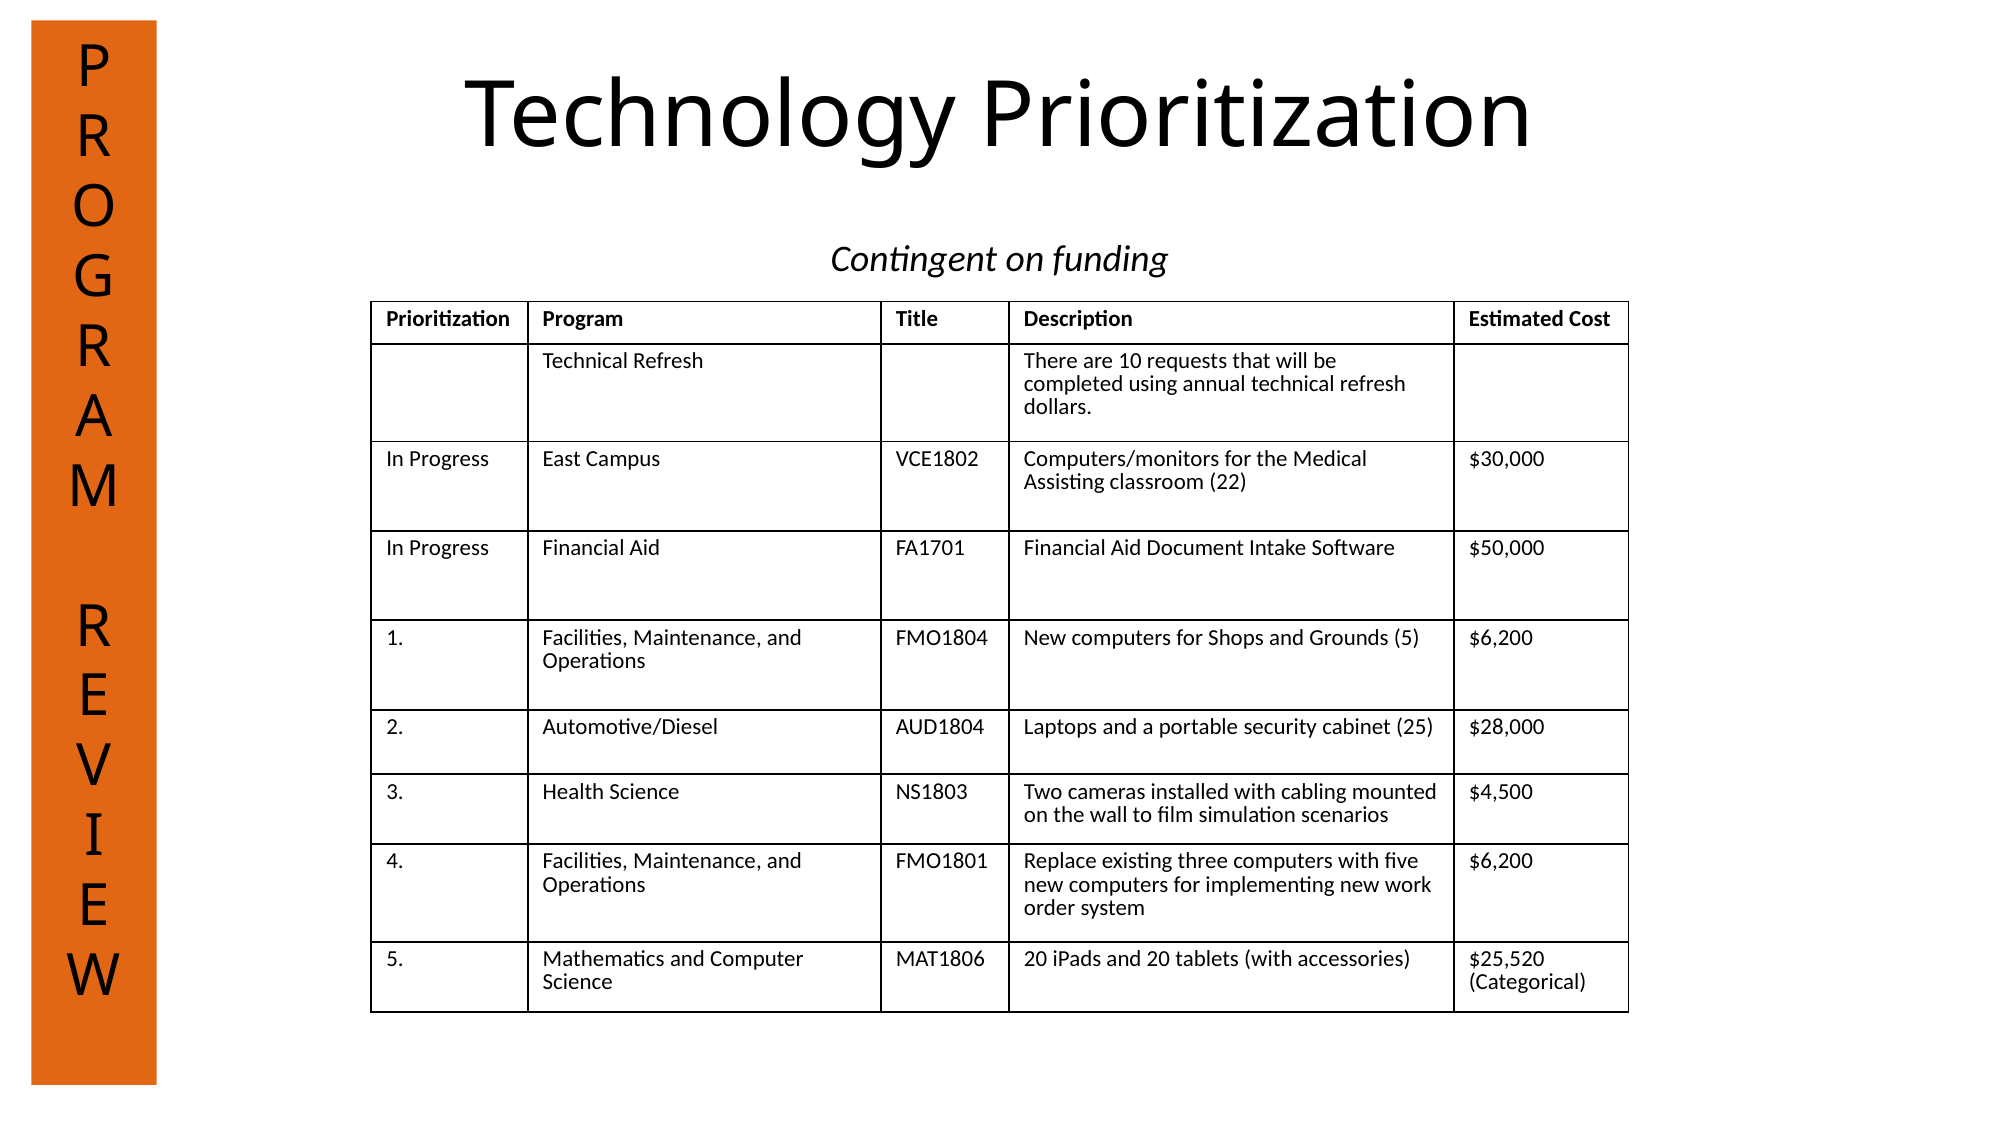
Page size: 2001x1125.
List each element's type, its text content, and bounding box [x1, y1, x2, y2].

table_cell In Progress [372, 442, 527, 530]
table_cell FMO1801 [882, 845, 1008, 941]
table_cell Laptops and a portable security cabinet (25) [1010, 711, 1453, 773]
table_cell Health Science [529, 775, 880, 843]
table_cell FA1701 [882, 532, 1008, 619]
table_cell [1455, 345, 1628, 441]
table_cell AUD1804 [882, 711, 1008, 773]
table_cell FMO1804 [882, 621, 1008, 709]
table_cell $4,500 [1455, 775, 1628, 843]
table_cell NS1803 [882, 775, 1008, 843]
table_cell $50,000 [1455, 532, 1628, 619]
table_cell $6,200 [1455, 621, 1628, 709]
table_cell 1. [372, 621, 527, 709]
table_cell There are 10 requests that will be completed using annual technical refresh dollars. [1010, 345, 1453, 441]
table_cell 20 iPads and 20 tablets (with accessories) [1010, 943, 1453, 1011]
table_cell VCE1802 [882, 442, 1008, 530]
table_cell East Campus [529, 442, 880, 530]
table_cell $6,200 [1455, 845, 1628, 941]
text_box Contingent on funding [187, 226, 1813, 286]
table_cell MAT1806 [882, 943, 1008, 1011]
table_cell Mathematics and Computer Science [529, 943, 880, 1011]
table_header Program [529, 302, 880, 343]
table_header Description [1010, 302, 1453, 343]
text_box P R O G R A M R E V I E W [31, 20, 157, 1085]
table_cell In Progress [372, 532, 527, 619]
text_box Technology Prioritization [157, 59, 1863, 241]
table_cell $28,000 [1455, 711, 1628, 773]
table_cell $30,000 [1455, 442, 1628, 530]
table_cell Financial Aid [529, 532, 880, 619]
table_header Title [882, 302, 1008, 343]
table_cell [372, 345, 527, 441]
table_header Prioritization [372, 302, 527, 343]
table_cell Facilities, Maintenance, and Operations [529, 621, 880, 709]
table_cell 2. [372, 711, 527, 773]
table_cell 3. [372, 775, 527, 843]
table_cell Automotive/Diesel [529, 711, 880, 773]
table_cell Replace existing three computers with five new computers for implementing new work order system [1010, 845, 1453, 941]
table_header Estimated Cost [1455, 302, 1628, 343]
table_cell Financial Aid Document Intake Software [1010, 532, 1453, 619]
table_cell Computers/monitors for the Medical Assisting classroom (22) [1010, 442, 1453, 530]
table_cell Two cameras installed with cabling mounted on the wall to film simulation scenarios [1010, 775, 1453, 843]
table_cell 4. [372, 845, 527, 941]
table_cell [882, 345, 1008, 441]
table_cell Facilities, Maintenance, and Operations [529, 845, 880, 941]
table_cell $25,520 (Categorical) [1455, 943, 1628, 1011]
table_cell Technical Refresh [529, 345, 880, 441]
table_cell New computers for Shops and Grounds (5) [1010, 621, 1453, 709]
table_cell 5. [372, 943, 527, 1011]
